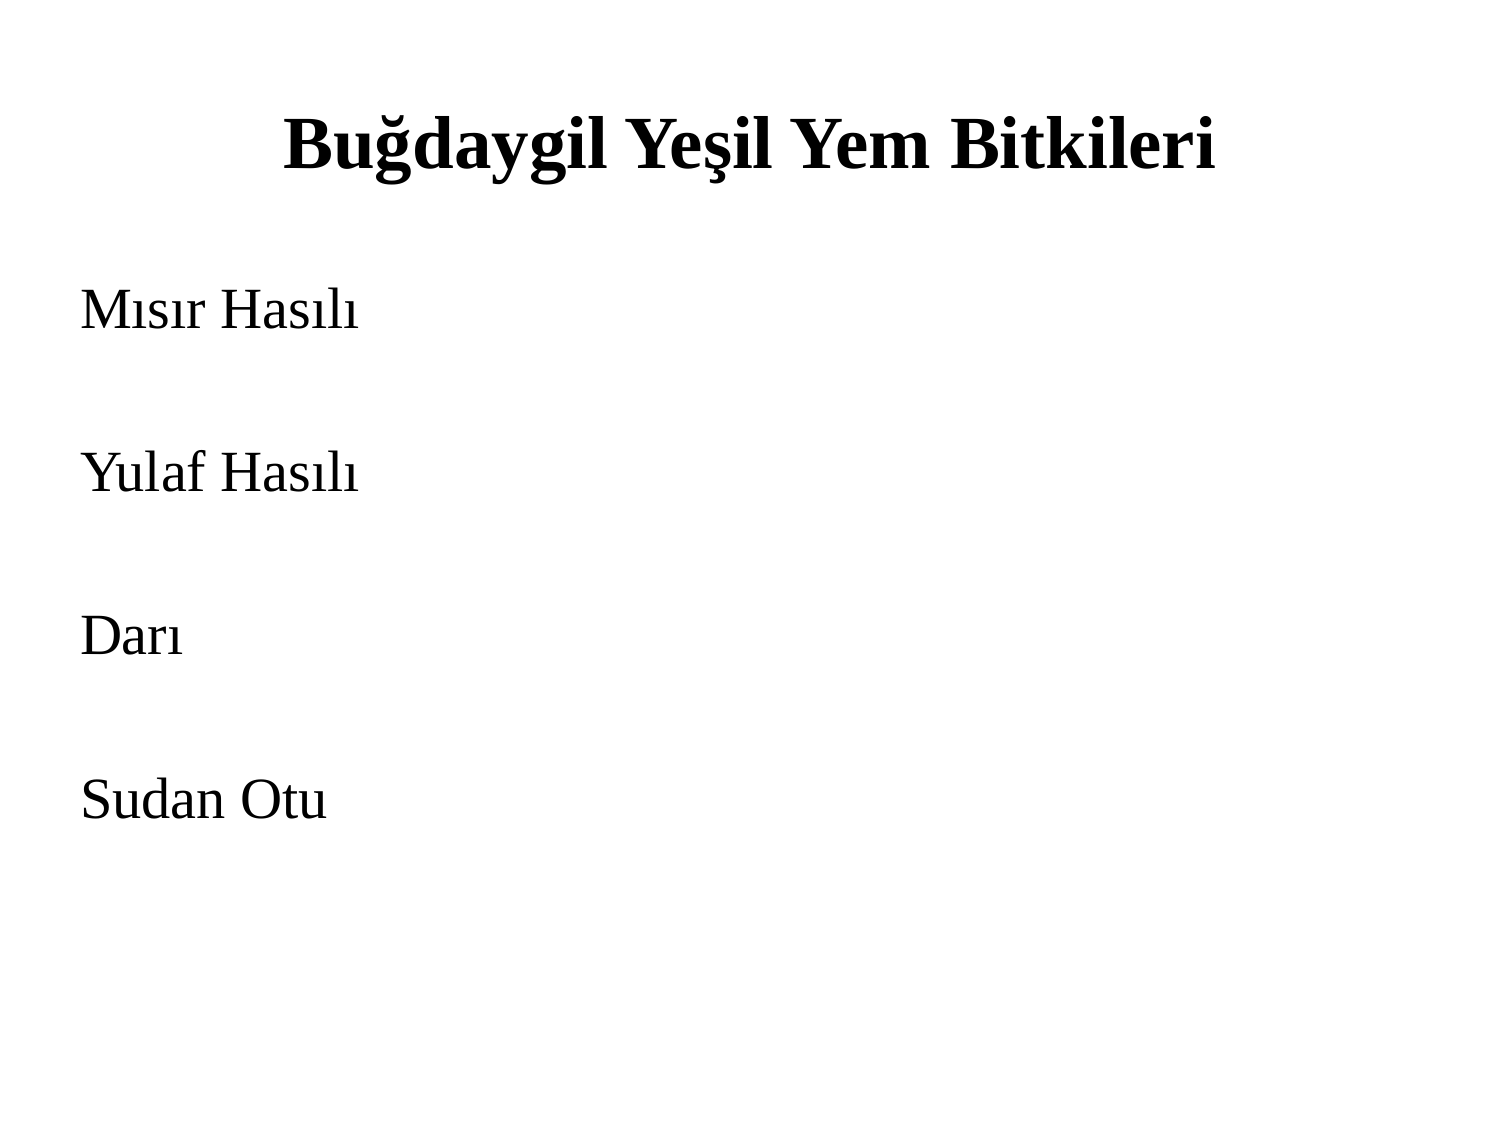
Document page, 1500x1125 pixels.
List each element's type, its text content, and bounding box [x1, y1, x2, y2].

title Buğdaygil Yeşil Yem Bitkileri [0, 45, 1500, 233]
list Mısır Hasılı Yulaf Hasılı Darı Sudan Otu [64, 262, 1436, 1125]
